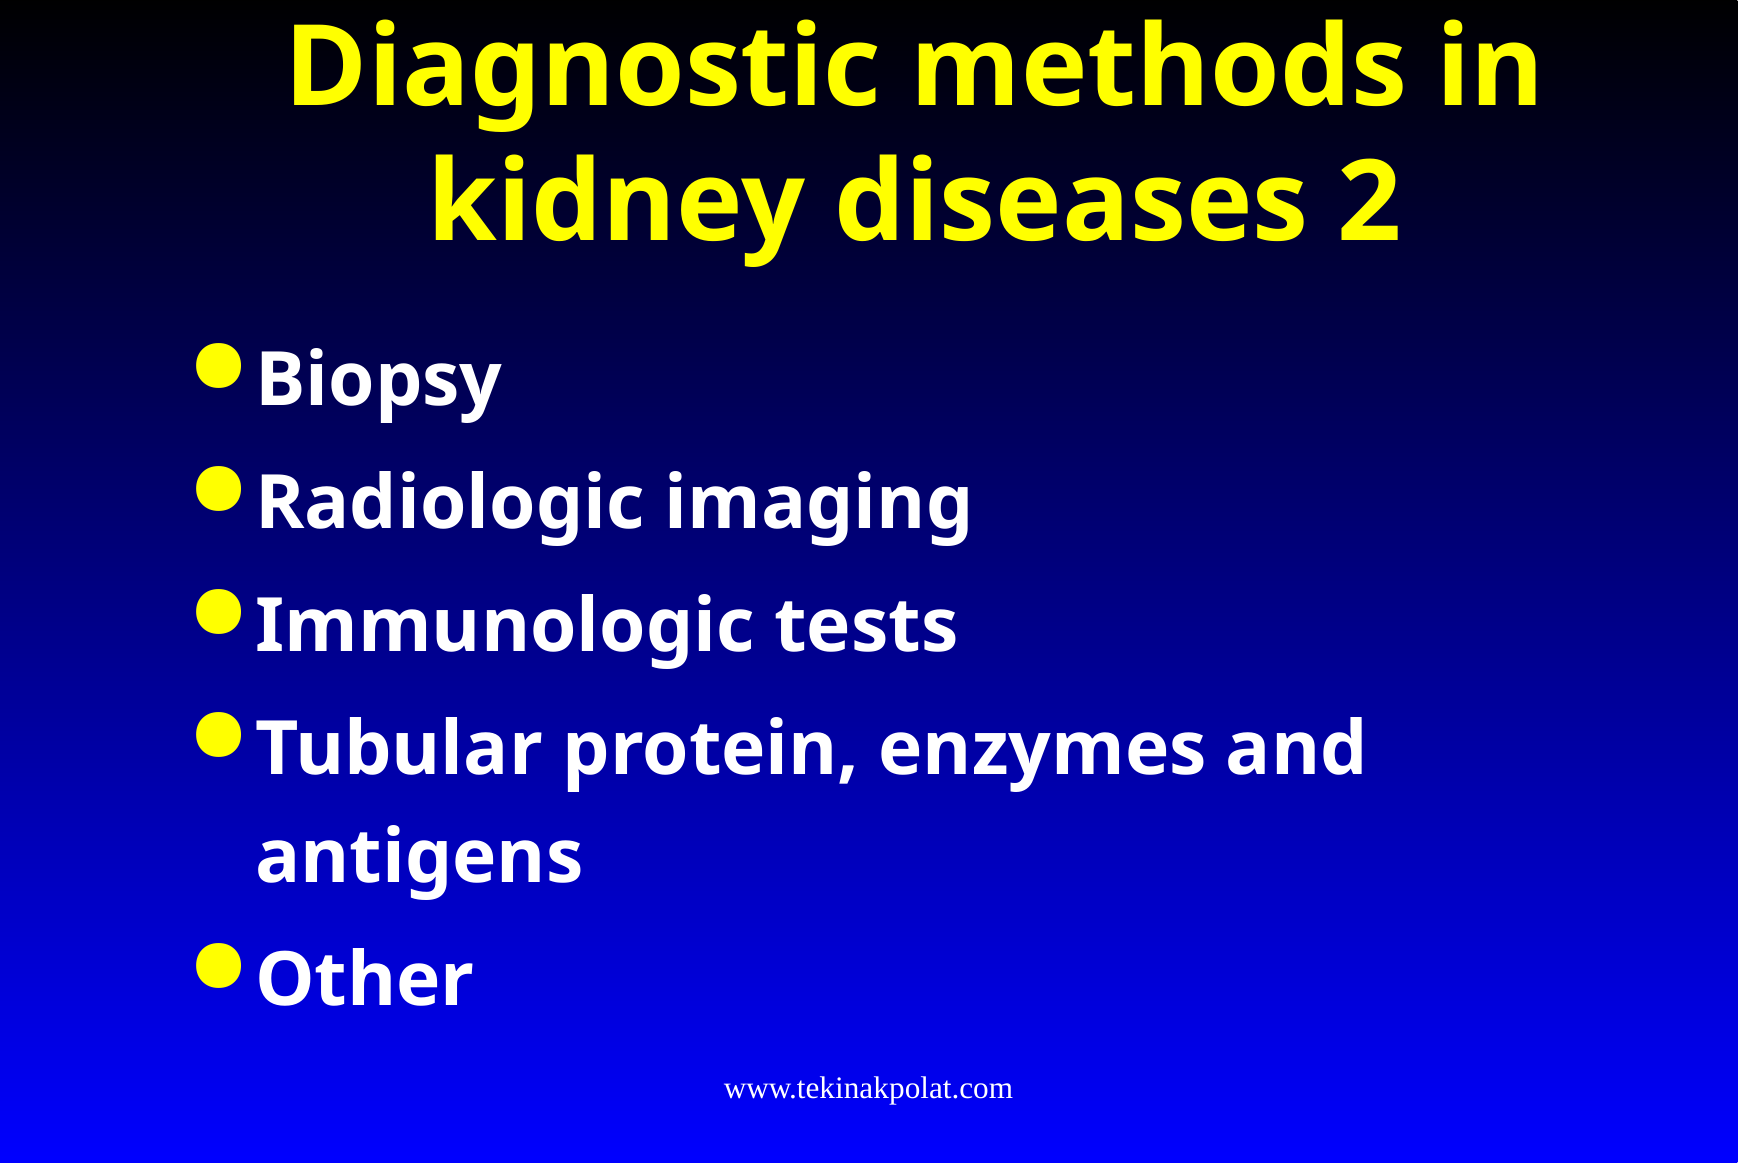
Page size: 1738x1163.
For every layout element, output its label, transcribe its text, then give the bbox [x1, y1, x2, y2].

list Biopsy Radiologic imaging Immunologic tests Tubular protein, enzymes and antigens Other [176, 304, 1654, 1093]
title Diagnostic methods in kidney diseases 2 [176, 31, 1654, 225]
footer www.tekinakpolat.com [593, 1093, 1144, 1137]
